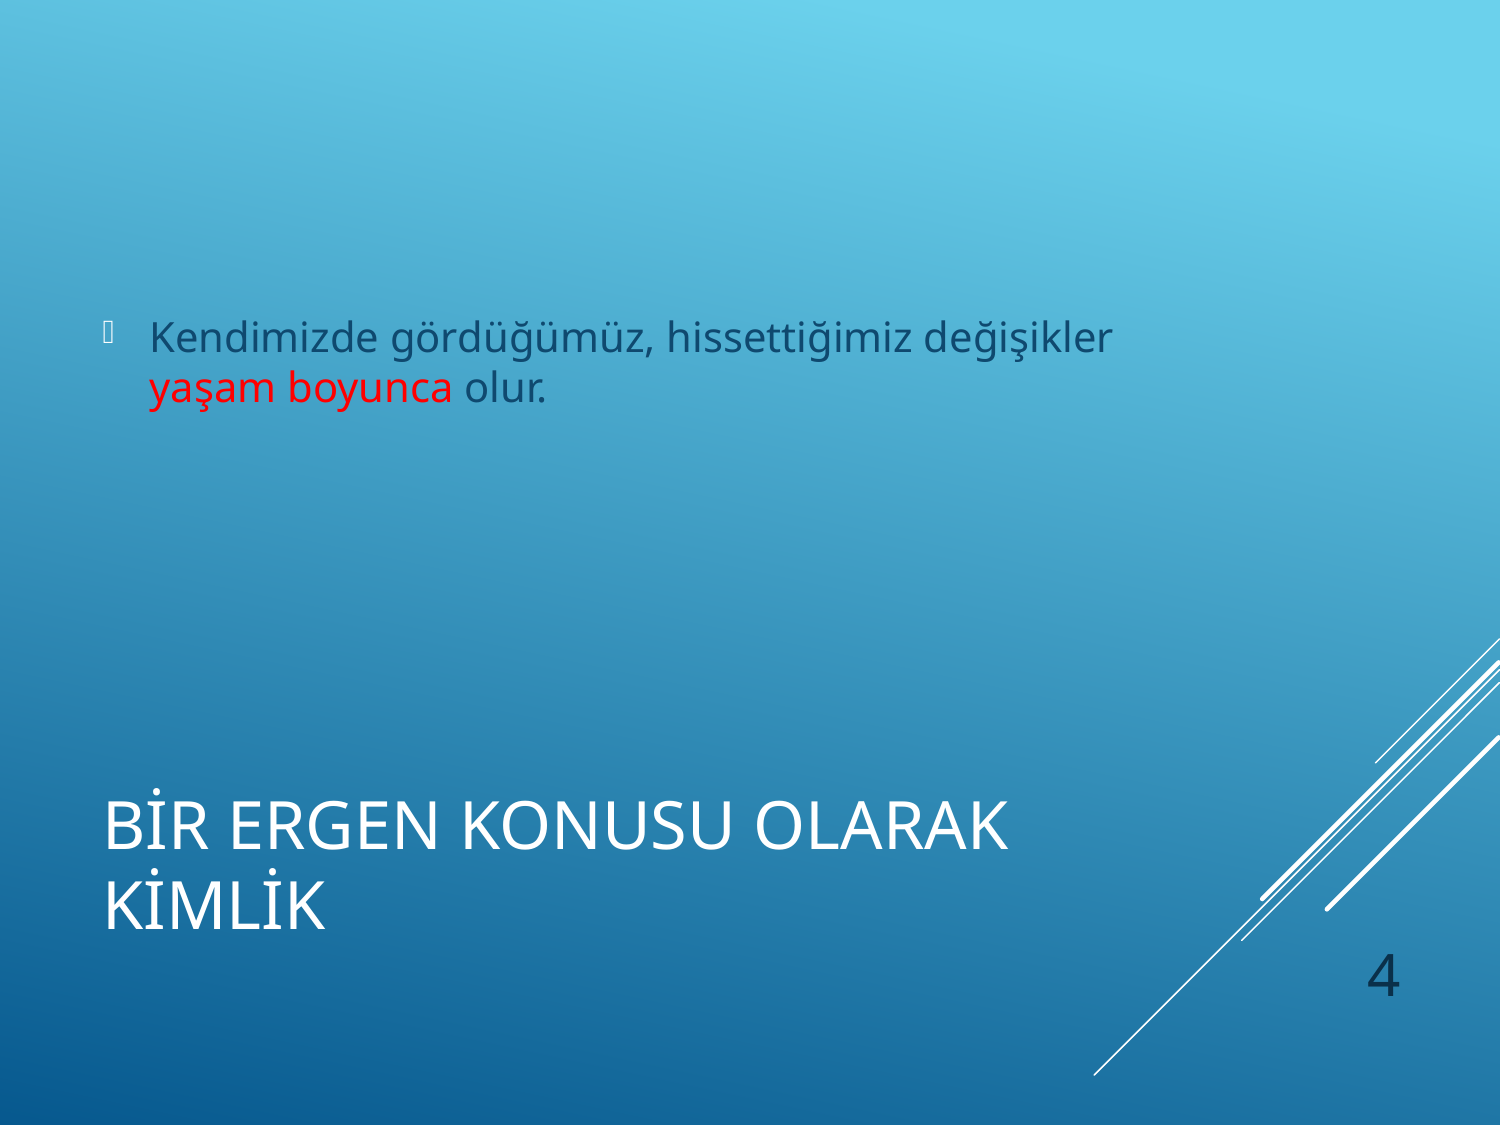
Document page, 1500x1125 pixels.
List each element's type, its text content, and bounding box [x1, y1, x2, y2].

title Bir Ergen Konusu Olarak Kimlik [87, 737, 1163, 988]
list Kendimizde gördüğümüz, hissettiğimiz değişikler yaşam boyunca olur. [87, 87, 1163, 706]
slide_number 4 [1275, 915, 1416, 1025]
